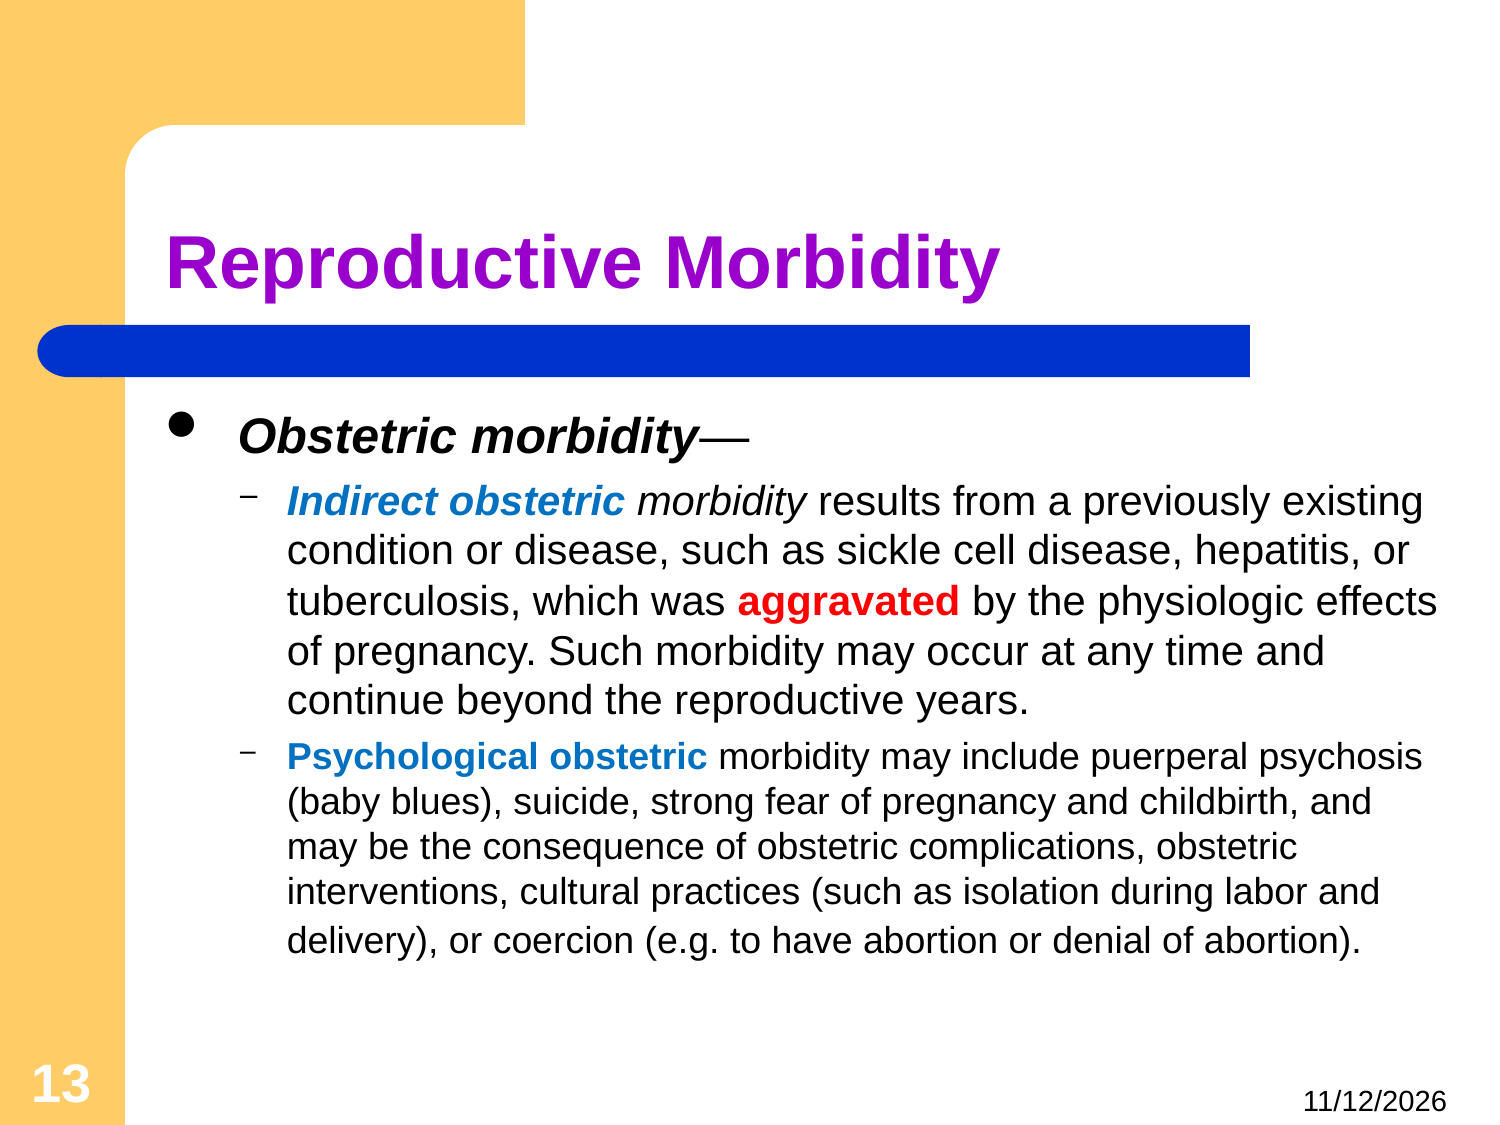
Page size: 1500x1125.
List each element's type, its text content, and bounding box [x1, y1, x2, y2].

list Obstetric morbidity— Indirect obstetric morbidity results from a previously existing condition or disease, such as sickle cell disease, hepatitis, or tuberculosis, which was aggravated by the physiologic effects of pregnancy. Such morbidity may occur at any time and continue beyond the reproductive years. Psychological obstetric morbidity may include puerperal psychosis (baby blues), suicide, strong fear of pregnancy and childbirth, and may be the consequence of obstetric complications, obstetric interventions, cultural practices (such as isolation during labor and delivery), or coercion (e.g. to have abortion or denial of abortion). [149, 387, 1463, 1001]
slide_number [1149, 1074, 1463, 1125]
slide_number 13 [13, 1040, 111, 1122]
title Reproductive Morbidity [149, 124, 1463, 313]
